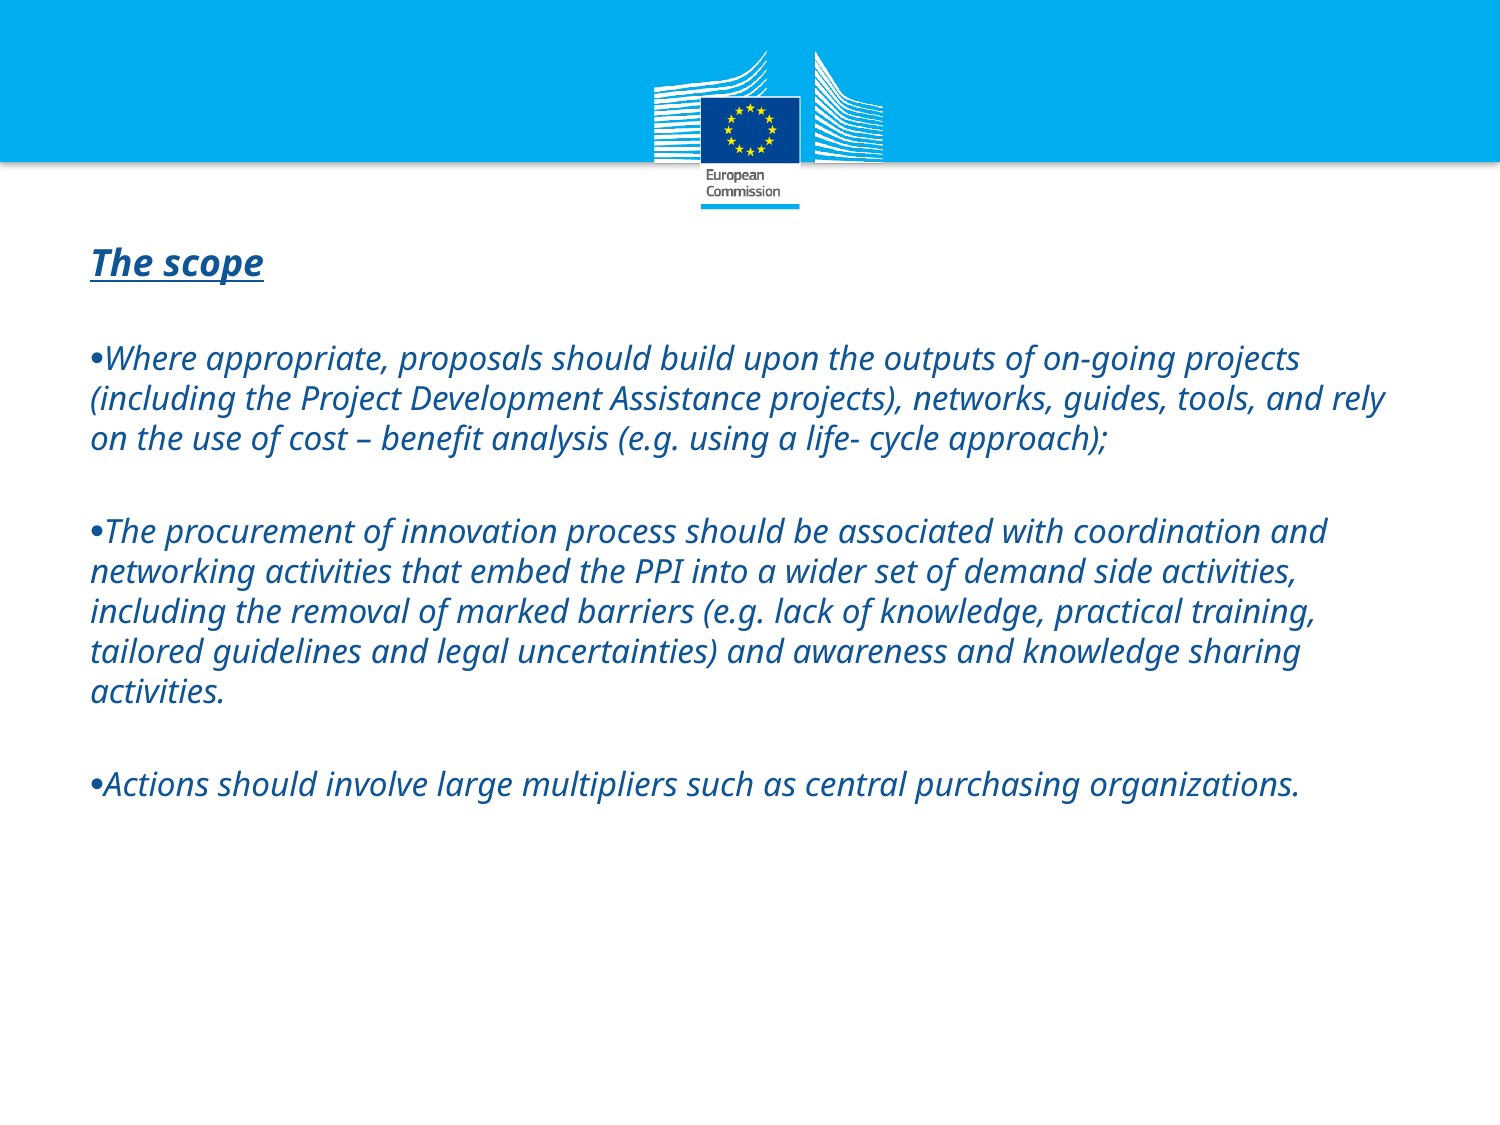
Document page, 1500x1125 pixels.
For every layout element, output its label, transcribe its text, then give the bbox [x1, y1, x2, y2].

picture [815, 53, 837, 96]
picture [815, 142, 845, 151]
picture [815, 107, 832, 121]
picture [815, 116, 837, 130]
picture [815, 124, 836, 136]
picture [655, 78, 737, 91]
picture [815, 89, 833, 108]
picture [815, 151, 842, 156]
picture [815, 80, 837, 103]
picture [617, 86, 883, 231]
picture [815, 98, 833, 115]
picture [815, 133, 834, 142]
list The scope Where appropriate, proposals should build upon the outputs of on-going projects (including the Project Development Assistance projects), networks, guides, tools, and rely on the use of cost – benefit analysis (e.g. using a life- cycle approach); The procurement of innovation process should be associated with coordination and networking activities that embed the PPI into a wider set of demand side activities, including the removal of marked barriers (e.g. lack of knowledge, practical training, tailored guidelines and legal uncertainties) and awareness and knowledge sharing activities. Actions should involve large multipliers such as central purchasing organizations. [74, 231, 1426, 988]
